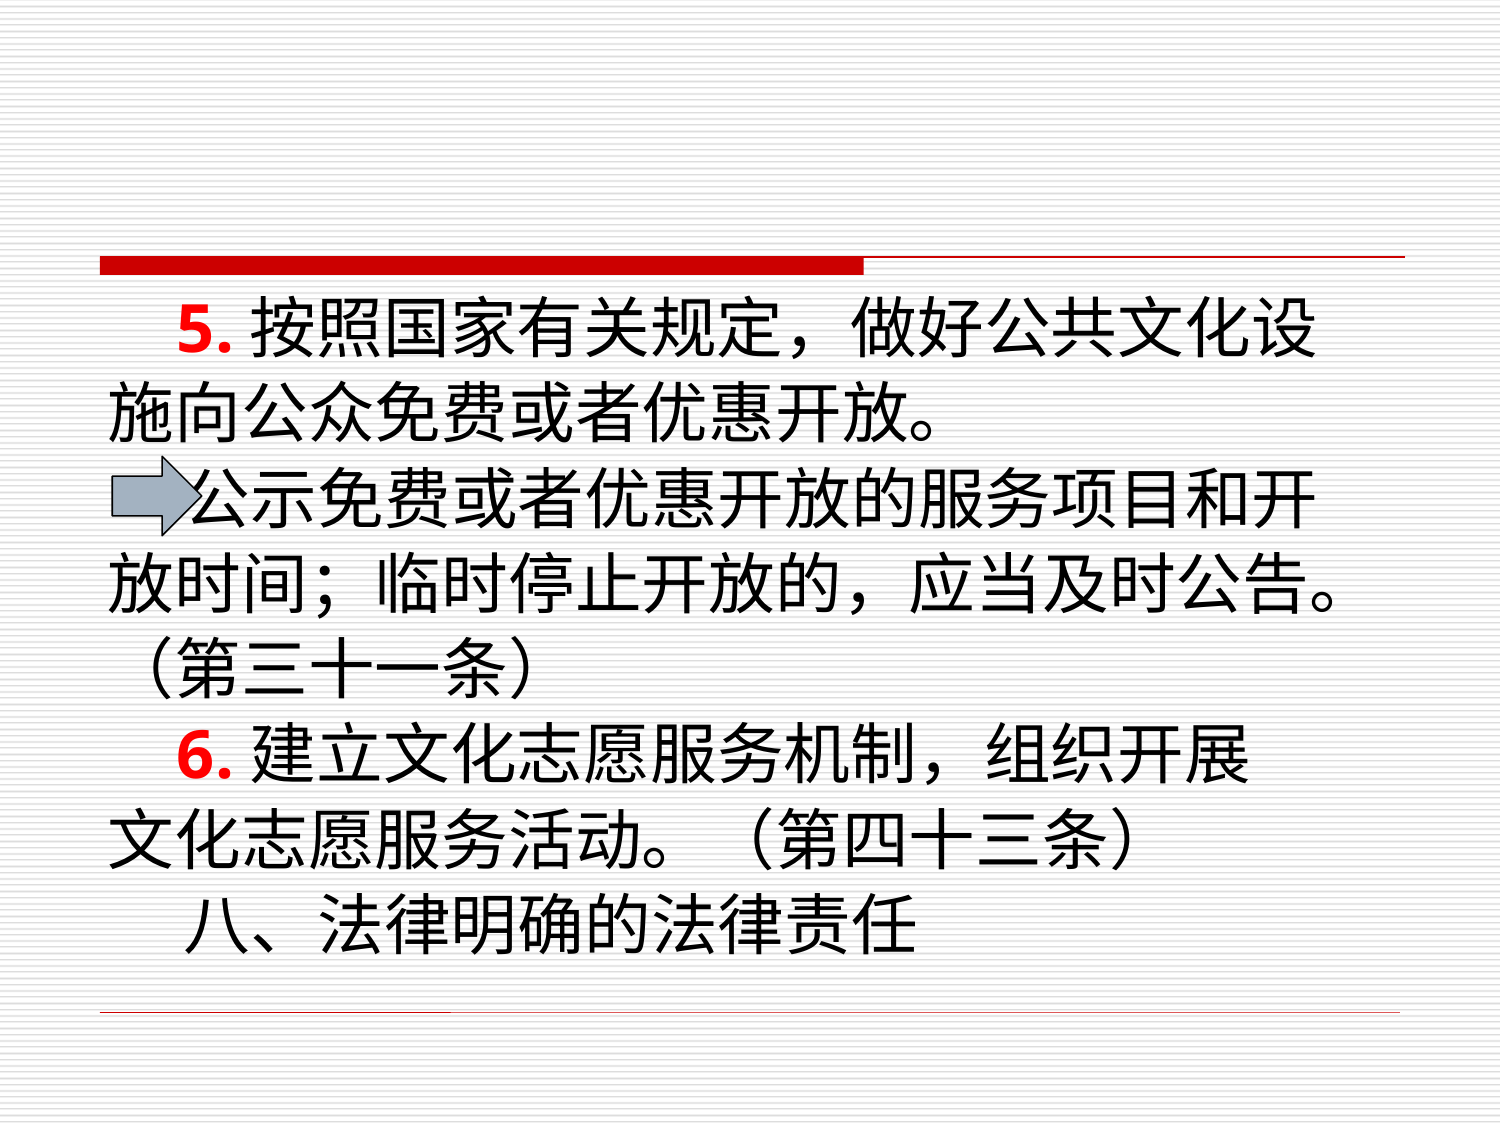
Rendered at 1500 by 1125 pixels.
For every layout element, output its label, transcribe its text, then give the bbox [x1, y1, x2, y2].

text_box [112, 456, 202, 536]
list 5.按照国家有关规定，做好公共文化设 施向公众免费或者优惠开放。 公示免费或者优惠开放的服务项目和开 放时间；临时停止开放的，应当及时公告。 （第三十一条） 6.建立文化志愿服务机制，组织开展 文化志愿服务活动。（第四十三条） 八、法律明确的法律责任 [92, 287, 1406, 988]
picture [0, 0, 1500, 1125]
